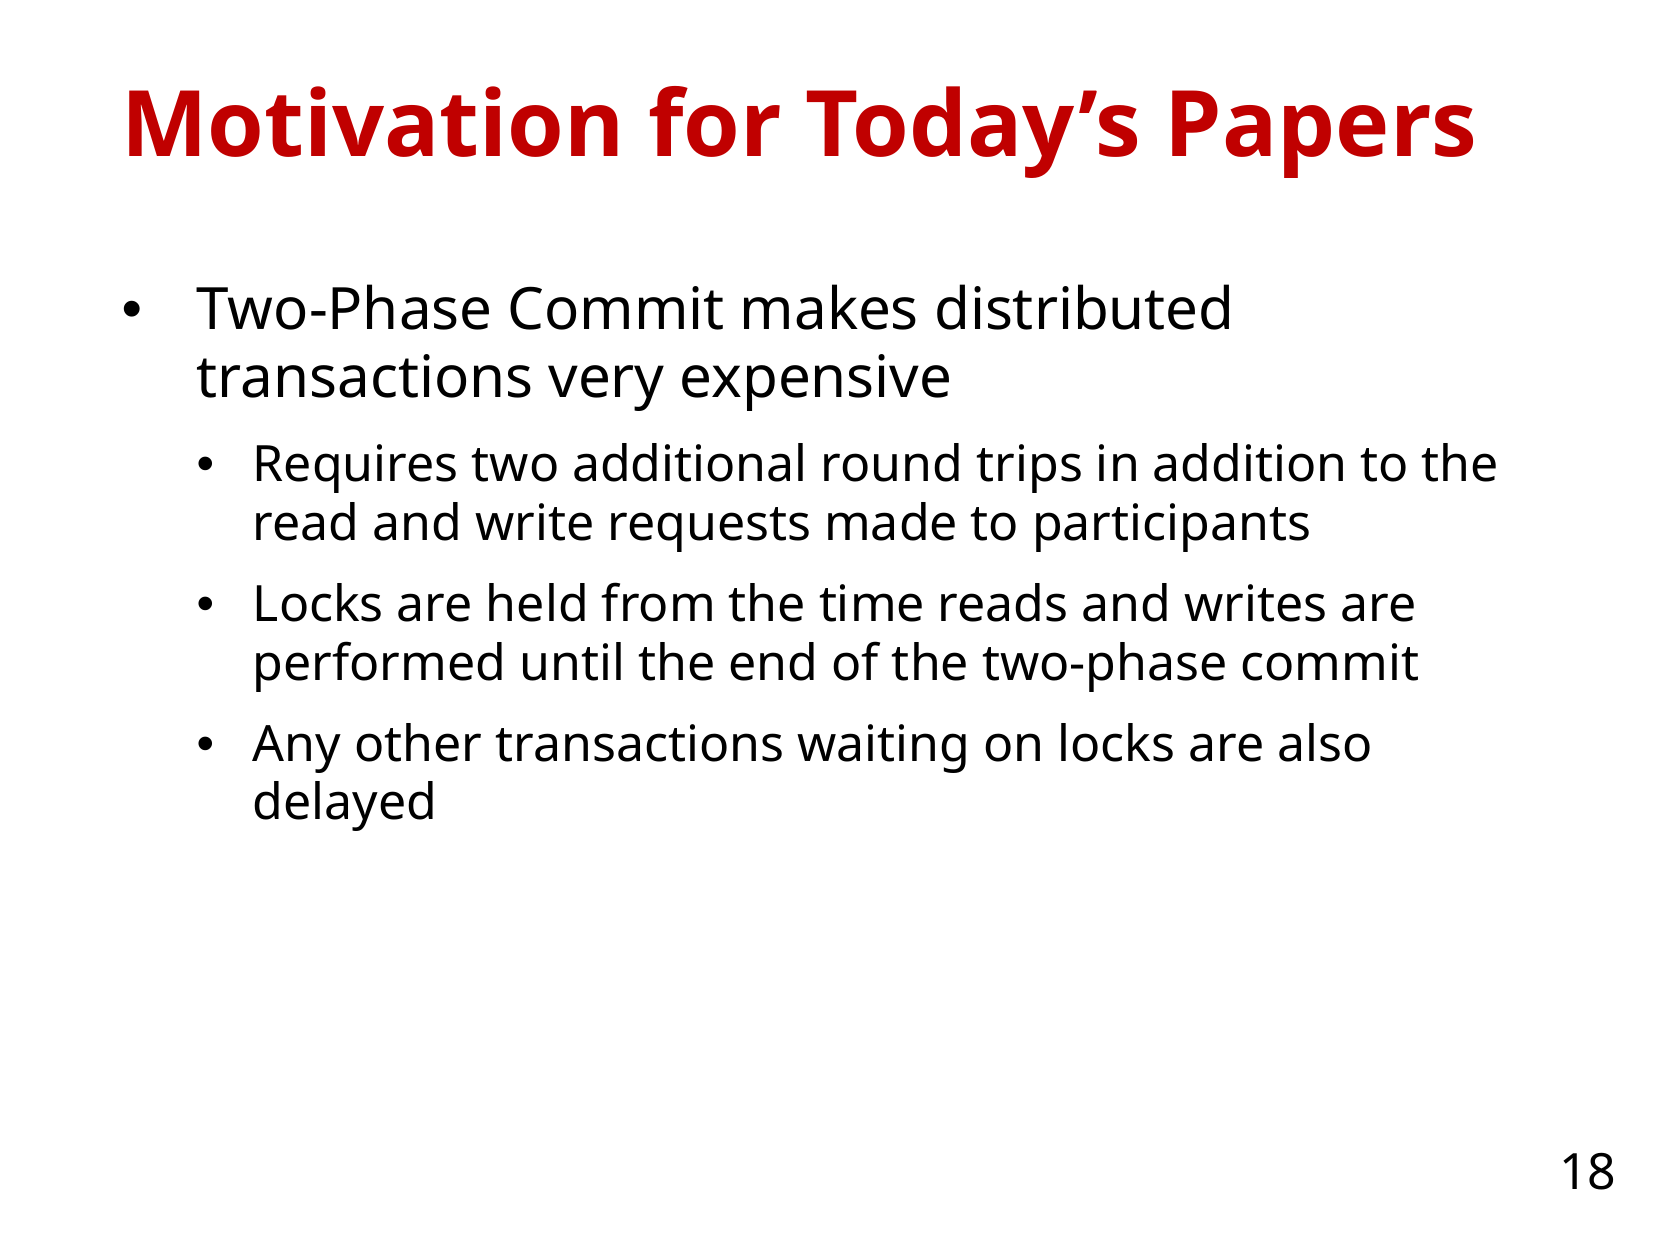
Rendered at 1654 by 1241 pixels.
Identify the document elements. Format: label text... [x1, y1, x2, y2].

list Two-Phase Commit makes distributed transactions very expensive Requires two additional round trips in addition to the read and write requests made to participants Locks are held from the time reads and writes are performed until the end of the two-phase commit Any other transactions waiting on locks are also delayed [121, 273, 1534, 1129]
title Motivation for Today’s Papers [121, 0, 1533, 249]
